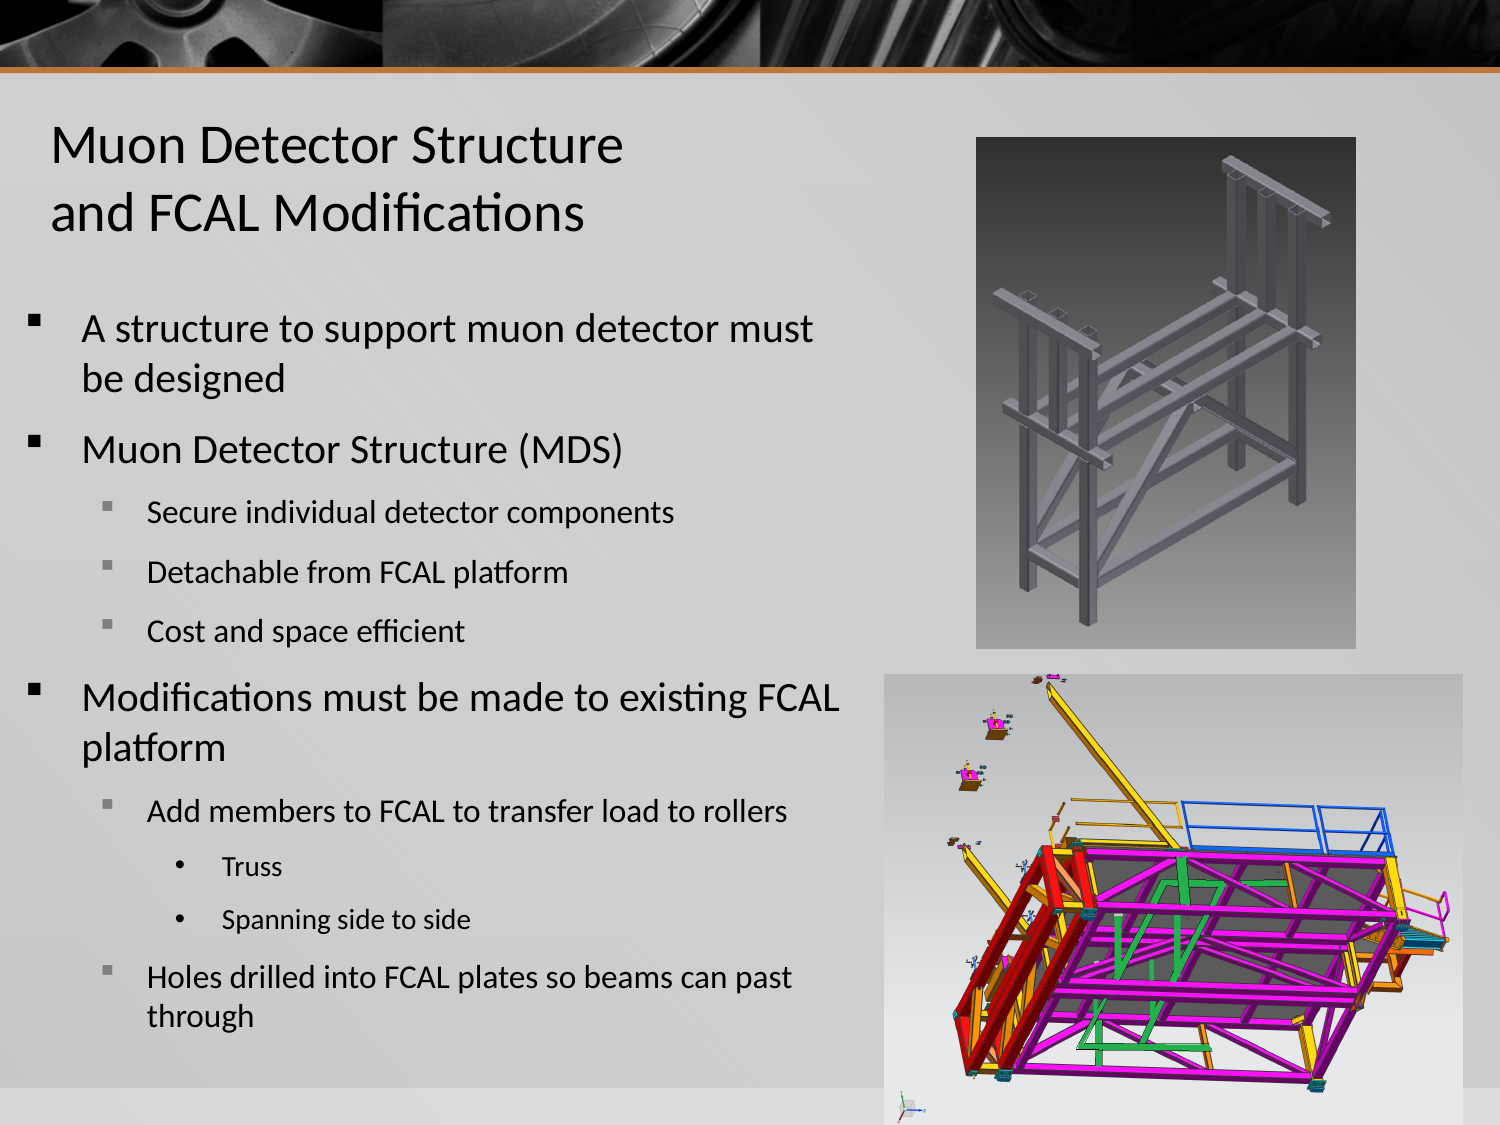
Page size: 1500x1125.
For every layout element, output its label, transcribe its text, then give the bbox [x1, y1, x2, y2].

list A structure to support muon detector must be designed Muon Detector Structure (MDS) Secure individual detector components Detachable from FCAL platform Cost and space efficient Modifications must be made to existing FCAL platform Add members to FCAL to transfer load to rollers Truss Spanning side to side Holes drilled into FCAL plates so beams can past through [24, 292, 850, 1100]
picture [884, 674, 1463, 1125]
title Muon Detector Structure and FCAL Modifications [50, 99, 1400, 250]
picture [976, 137, 1356, 649]
picture [0, 0, 1500, 67]
